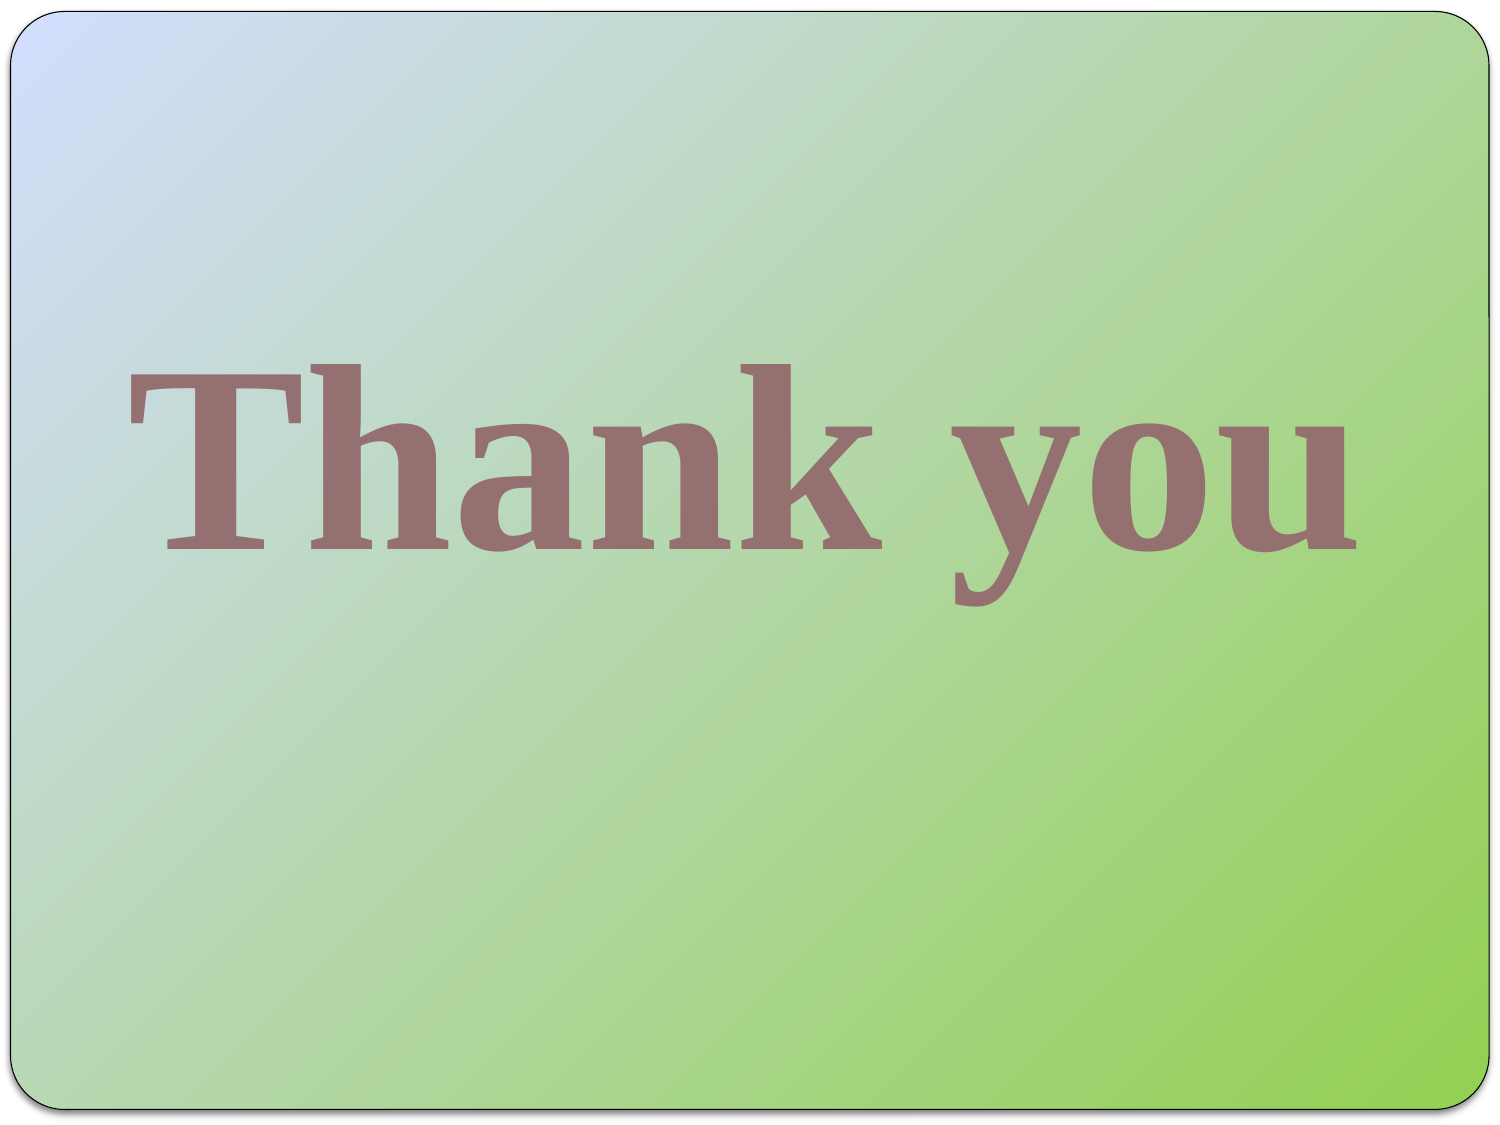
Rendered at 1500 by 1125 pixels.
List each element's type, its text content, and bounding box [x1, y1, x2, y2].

text_box Thank you [111, 275, 1381, 610]
